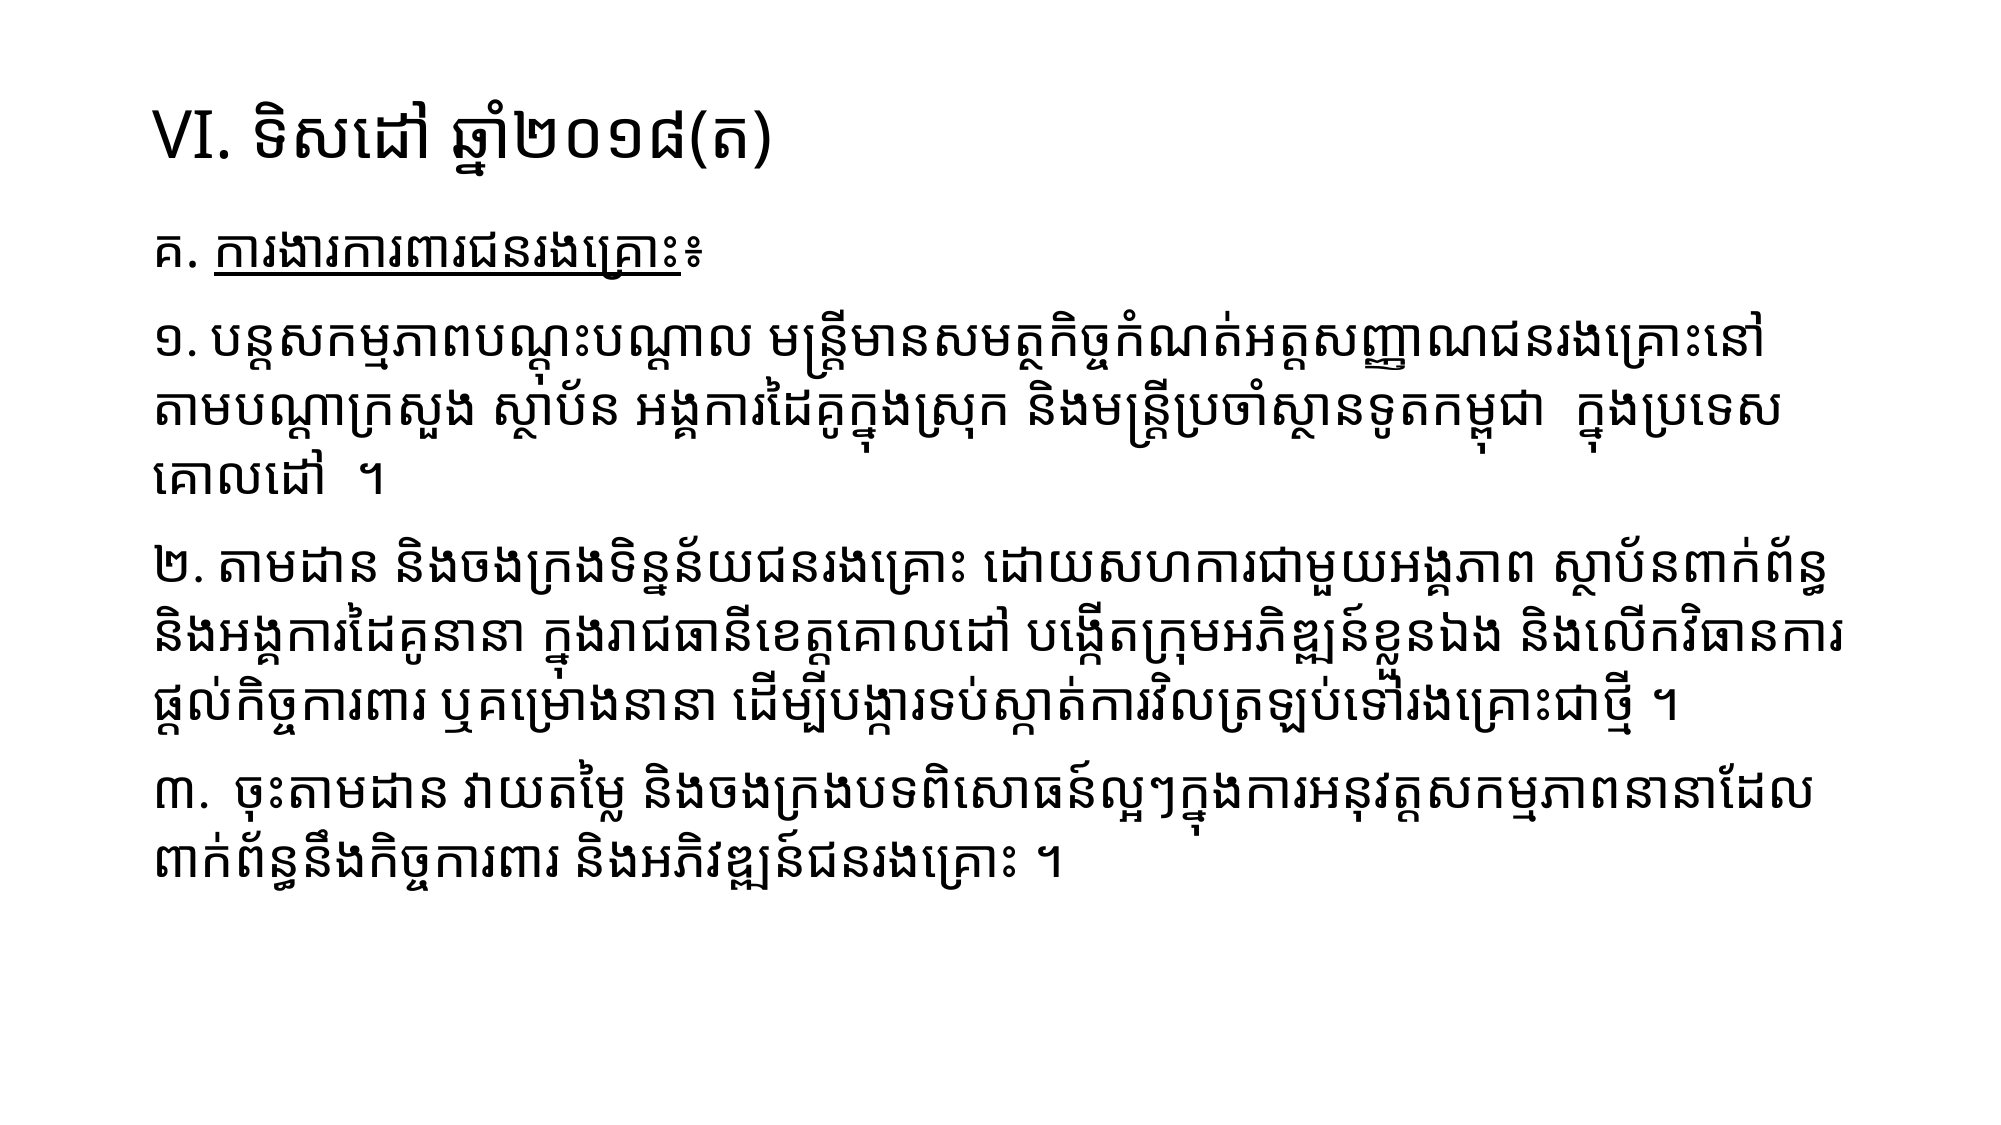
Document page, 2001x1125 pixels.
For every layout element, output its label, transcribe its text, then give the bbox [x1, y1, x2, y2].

title VI. ទិសដៅ ឆ្នាំ២០១៨(ត) [137, 59, 1863, 215]
list គ. ការងារការពារជនរងគ្រោះ៖ ១. បន្តសកម្មភាពបណ្ដុះបណ្ដាល មន្រ្តីមានសមត្ថកិច្ចកំណត់អត្តសញ្ញាណជនរងគ្រោះនៅតាមបណ្ដាក្រសួង ស្ថាប័ន អង្គការដៃគូក្នុងស្រុក និងមន្រ្តីប្រចាំស្ថានទូតកម្ពុជា ក្នុងប្រទេសគោលដៅ ។ ២. តាមដាន និងចងក្រងទិន្នន័យជនរងគ្រោះ ដោយសហការជាមួយអង្គភាព ស្ថាប័នពាក់ព័ន្ធ និងអង្គការដៃគូនានា ក្នុងរាជធានីខេត្តគោលដៅ បង្កើតក្រុមអភិឌ្ឍន៍ខ្លួនឯង និងលើកវិធានការផ្តល់កិច្ចការពារ ឬគម្រោងនានា ដើម្បីបង្ការទប់ស្កាត់ការវិលត្រឡប់ទៅរងគ្រោះជាថ្មី ។ ៣. ចុះតាមដាន វាយតម្លៃ និងចងក្រងបទពិសោធន៍ល្អៗក្នុងការអនុវត្តសកម្មភាពនានាដែលពាក់ព័ន្ធនឹងកិច្ចការពារ និងអភិវឌ្ឍន៍ជនរងគ្រោះ ​។ [137, 215, 1863, 915]
